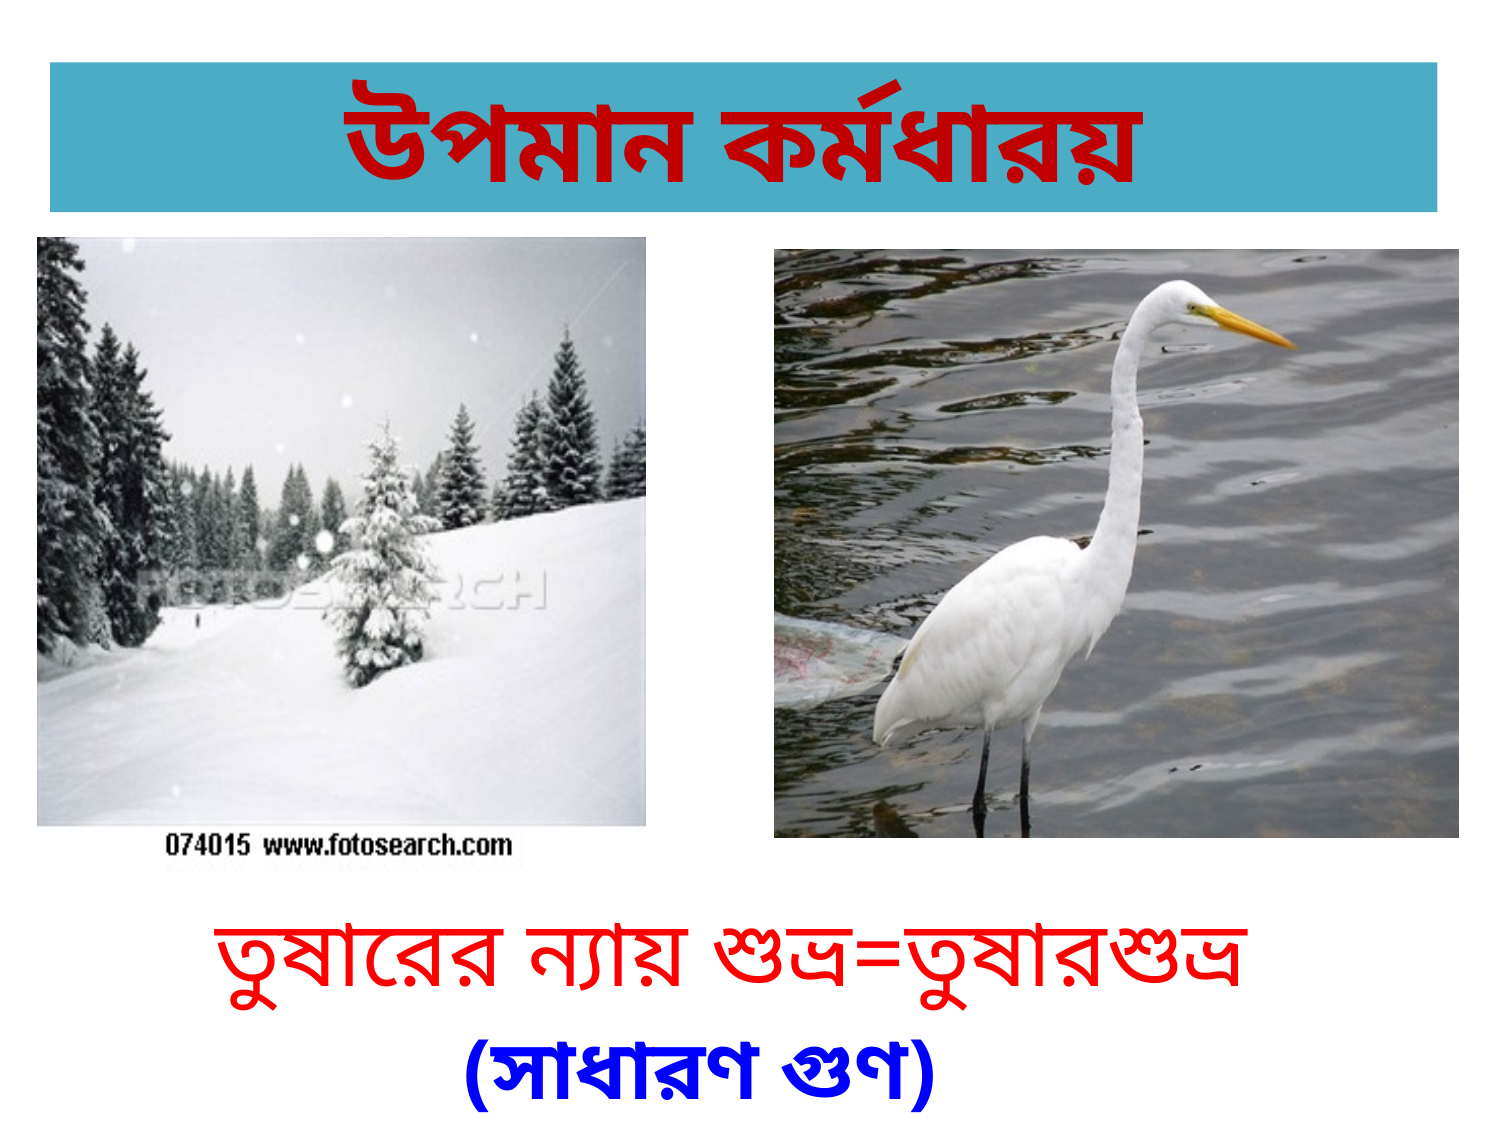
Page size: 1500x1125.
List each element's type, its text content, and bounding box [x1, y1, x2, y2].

text_box তুষারের ন্যায় শুভ্র=তুষারশুভ্র [150, 887, 1313, 1058]
text_box (সাধারণ গুণ) [312, 1008, 1088, 1124]
text_box উপমান কর্মধারয় [50, 62, 1438, 213]
picture [774, 249, 1459, 838]
picture [37, 237, 647, 876]
